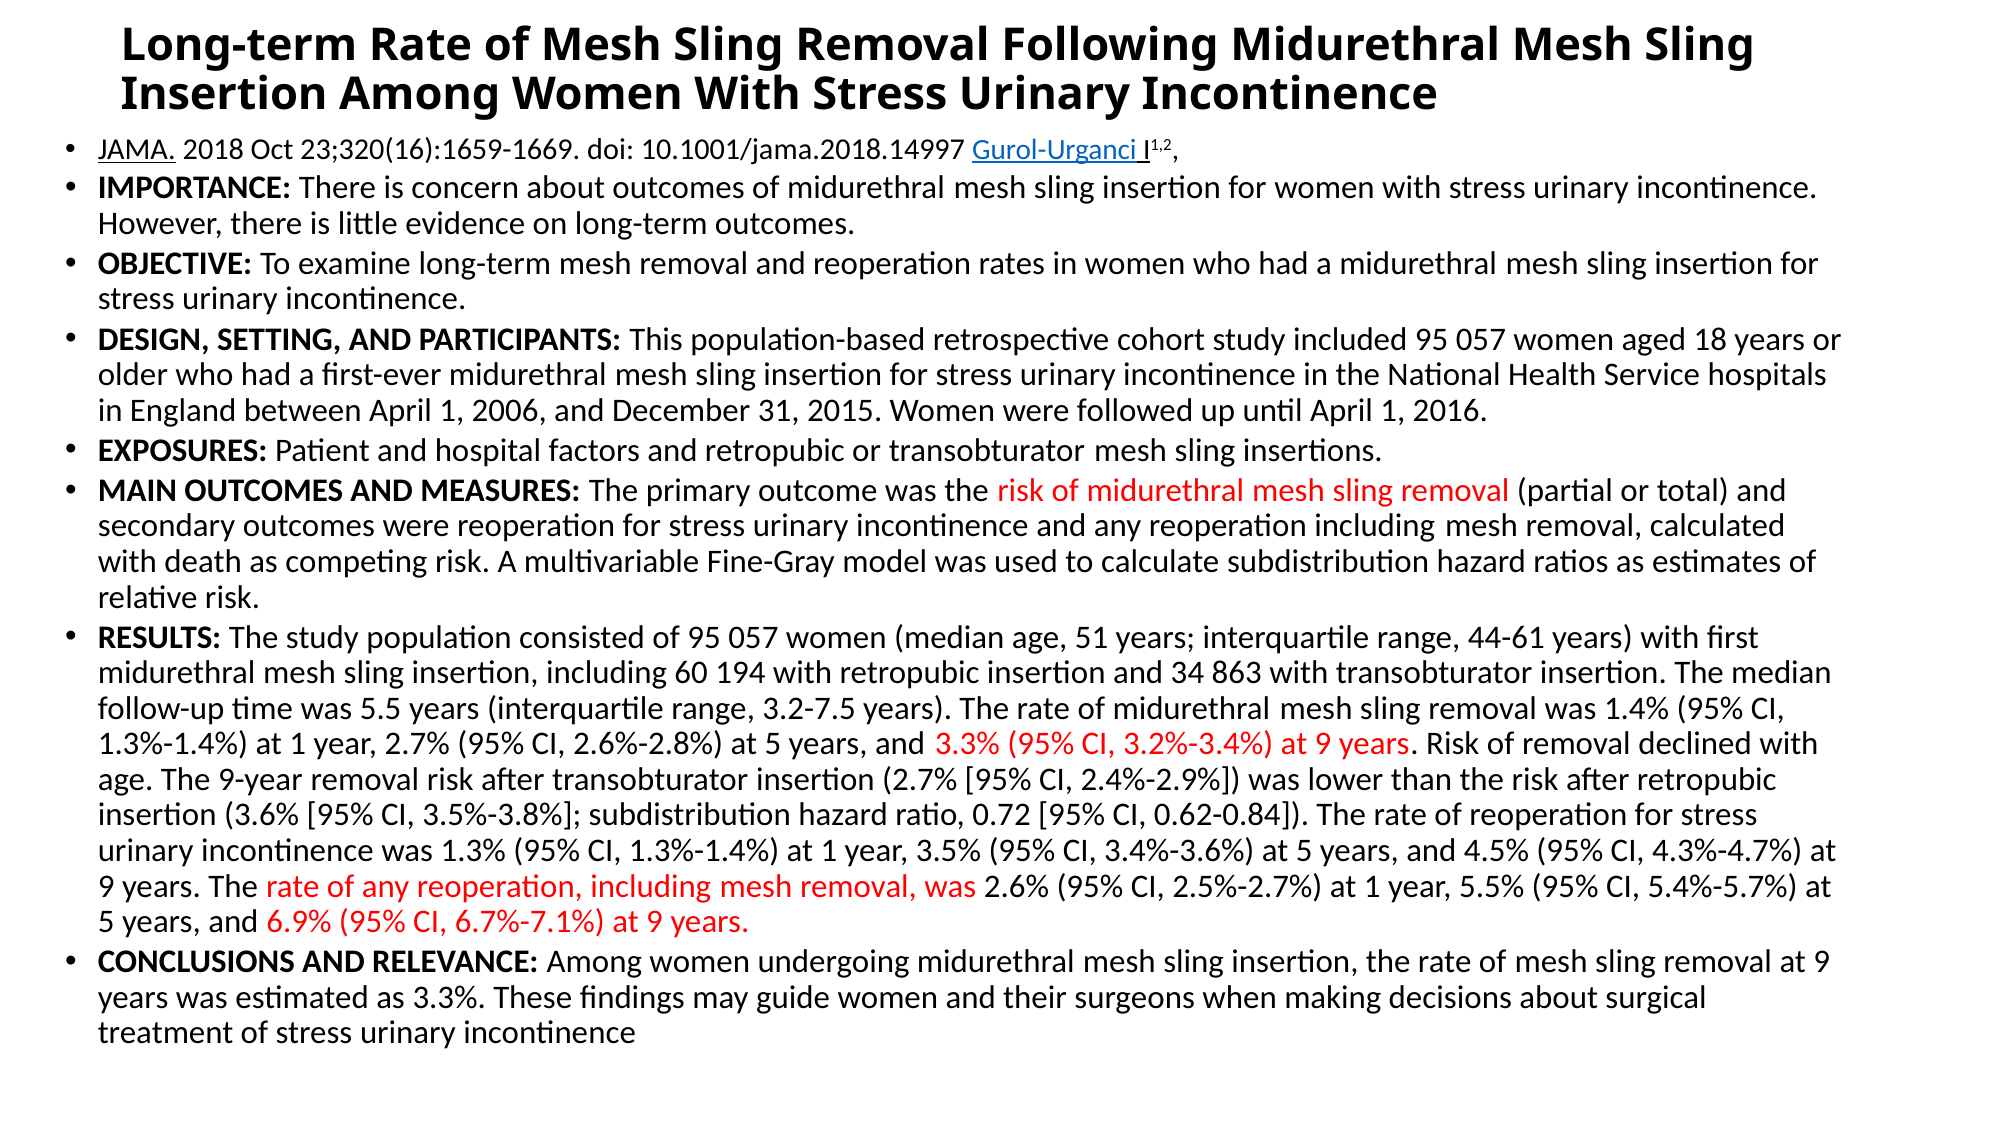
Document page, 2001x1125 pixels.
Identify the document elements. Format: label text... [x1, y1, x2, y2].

list JAMA. 2018 Oct 23;320(16):1659-1669. doi: 10.1001/jama.2018.14997 Gurol-Urganci I1,2, IMPORTANCE: There is concern about outcomes of midurethral mesh sling insertion for women with stress urinary incontinence. However, there is little evidence on long-term outcomes. OBJECTIVE: To examine long-term mesh removal and reoperation rates in women who had a midurethral mesh sling insertion for stress urinary incontinence. DESIGN, SETTING, AND PARTICIPANTS: This population-based retrospective cohort study included 95 057 women aged 18 years or older who had a first-ever midurethral mesh sling insertion for stress urinary incontinence in the National Health Service hospitals in England between April 1, 2006, and December 31, 2015. Women were followed up until April 1, 2016. EXPOSURES: Patient and hospital factors and retropubic or transobturator mesh sling insertions. MAIN OUTCOMES AND MEASURES: The primary outcome was the risk of midurethral mesh sling removal (partial or total) and secondary outcomes were reoperation for stress urinary incontinence and any reoperation including mesh removal, calculated with death as competing risk. A multivariable Fine-Gray model was used to calculate subdistribution hazard ratios as estimates of relative risk. RESULTS: The study population consisted of 95 057 women (median age, 51 years; interquartile range, 44-61 years) with first midurethral mesh sling insertion, including 60 194 with retropubic insertion and 34 863 with transobturator insertion. The median follow-up time was 5.5 years (interquartile range, 3.2-7.5 years). The rate of midurethral mesh sling removal was 1.4% (95% CI, 1.3%-1.4%) at 1 year, 2.7% (95% CI, 2.6%-2.8%) at 5 years, and 3.3% (95% CI, 3.2%-3.4%) at 9 years. Risk of removal declined with age. The 9-year removal risk after transobturator insertion (2.7% [95% CI, 2.4%-2.9%]) was lower than the risk after retropubic insertion (3.6% [95% CI, 3.5%-3.8%]; subdistribution hazard ratio, 0.72 [95% CI, 0.62-0.84]). The rate of reoperation for stress urinary incontinence was 1.3% (95% CI, 1.3%-1.4%) at 1 year, 3.5% (95% CI, 3.4%-3.6%) at 5 years, and 4.5% (95% CI, 4.3%-4.7%) at 9 years. The rate of any reoperation, including mesh removal, was 2.6% (95% CI, 2.5%-2.7%) at 1 year, 5.5% (95% CI, 5.4%-5.7%) at 5 years, and 6.9% (95% CI, 6.7%-7.1%) at 9 years. CONCLUSIONS AND RELEVANCE: Among women undergoing midurethral mesh sling insertion, the rate of mesh sling removal at 9 years was estimated as 3.3%. These findings may guide women and their surgeons when making decisions about surgical treatment of stress urinary incontinence [50, 125, 1863, 1114]
title Long-term Rate of Mesh Sling Removal Following Midurethral Mesh Sling Insertion Among Women With Stress Urinary Incontinence [105, 0, 1831, 125]
